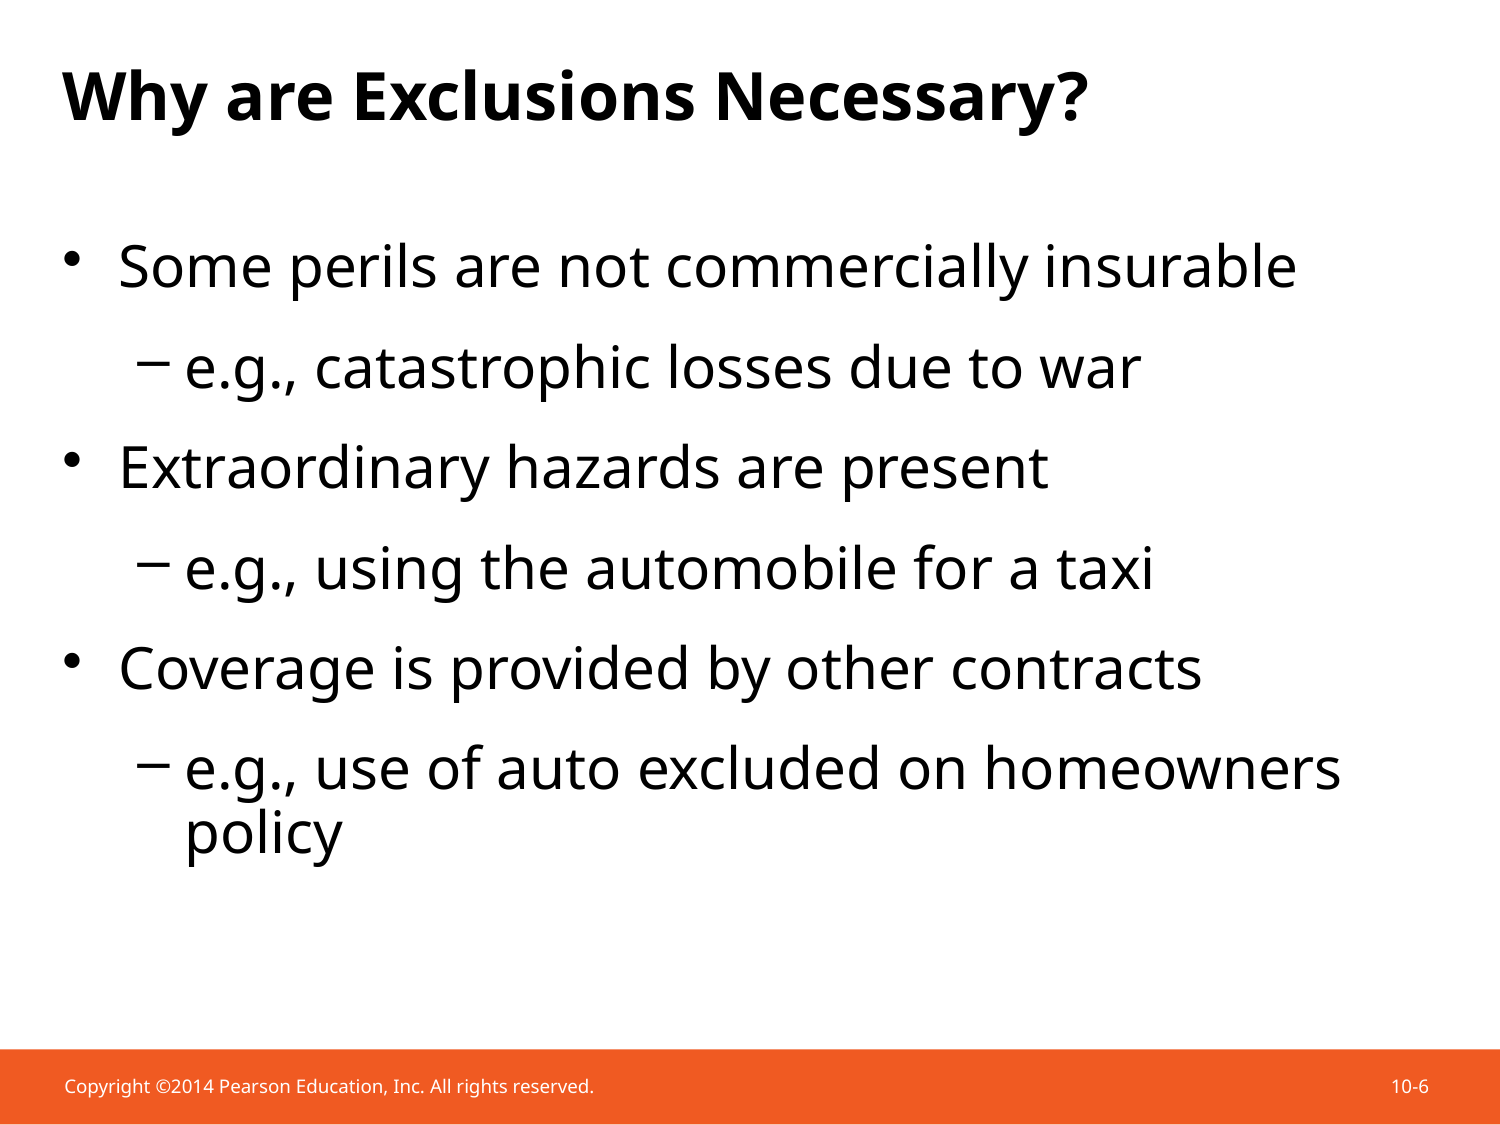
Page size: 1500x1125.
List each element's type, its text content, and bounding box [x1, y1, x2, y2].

list Some perils are not commercially insurable e.g., catastrophic losses due to war Extraordinary hazards are present e.g., using the automobile for a taxi Coverage is provided by other contracts e.g., use of auto excluded on homeowners policy [62, 237, 1438, 1000]
title Why are Exclusions Necessary? [62, 0, 1450, 188]
